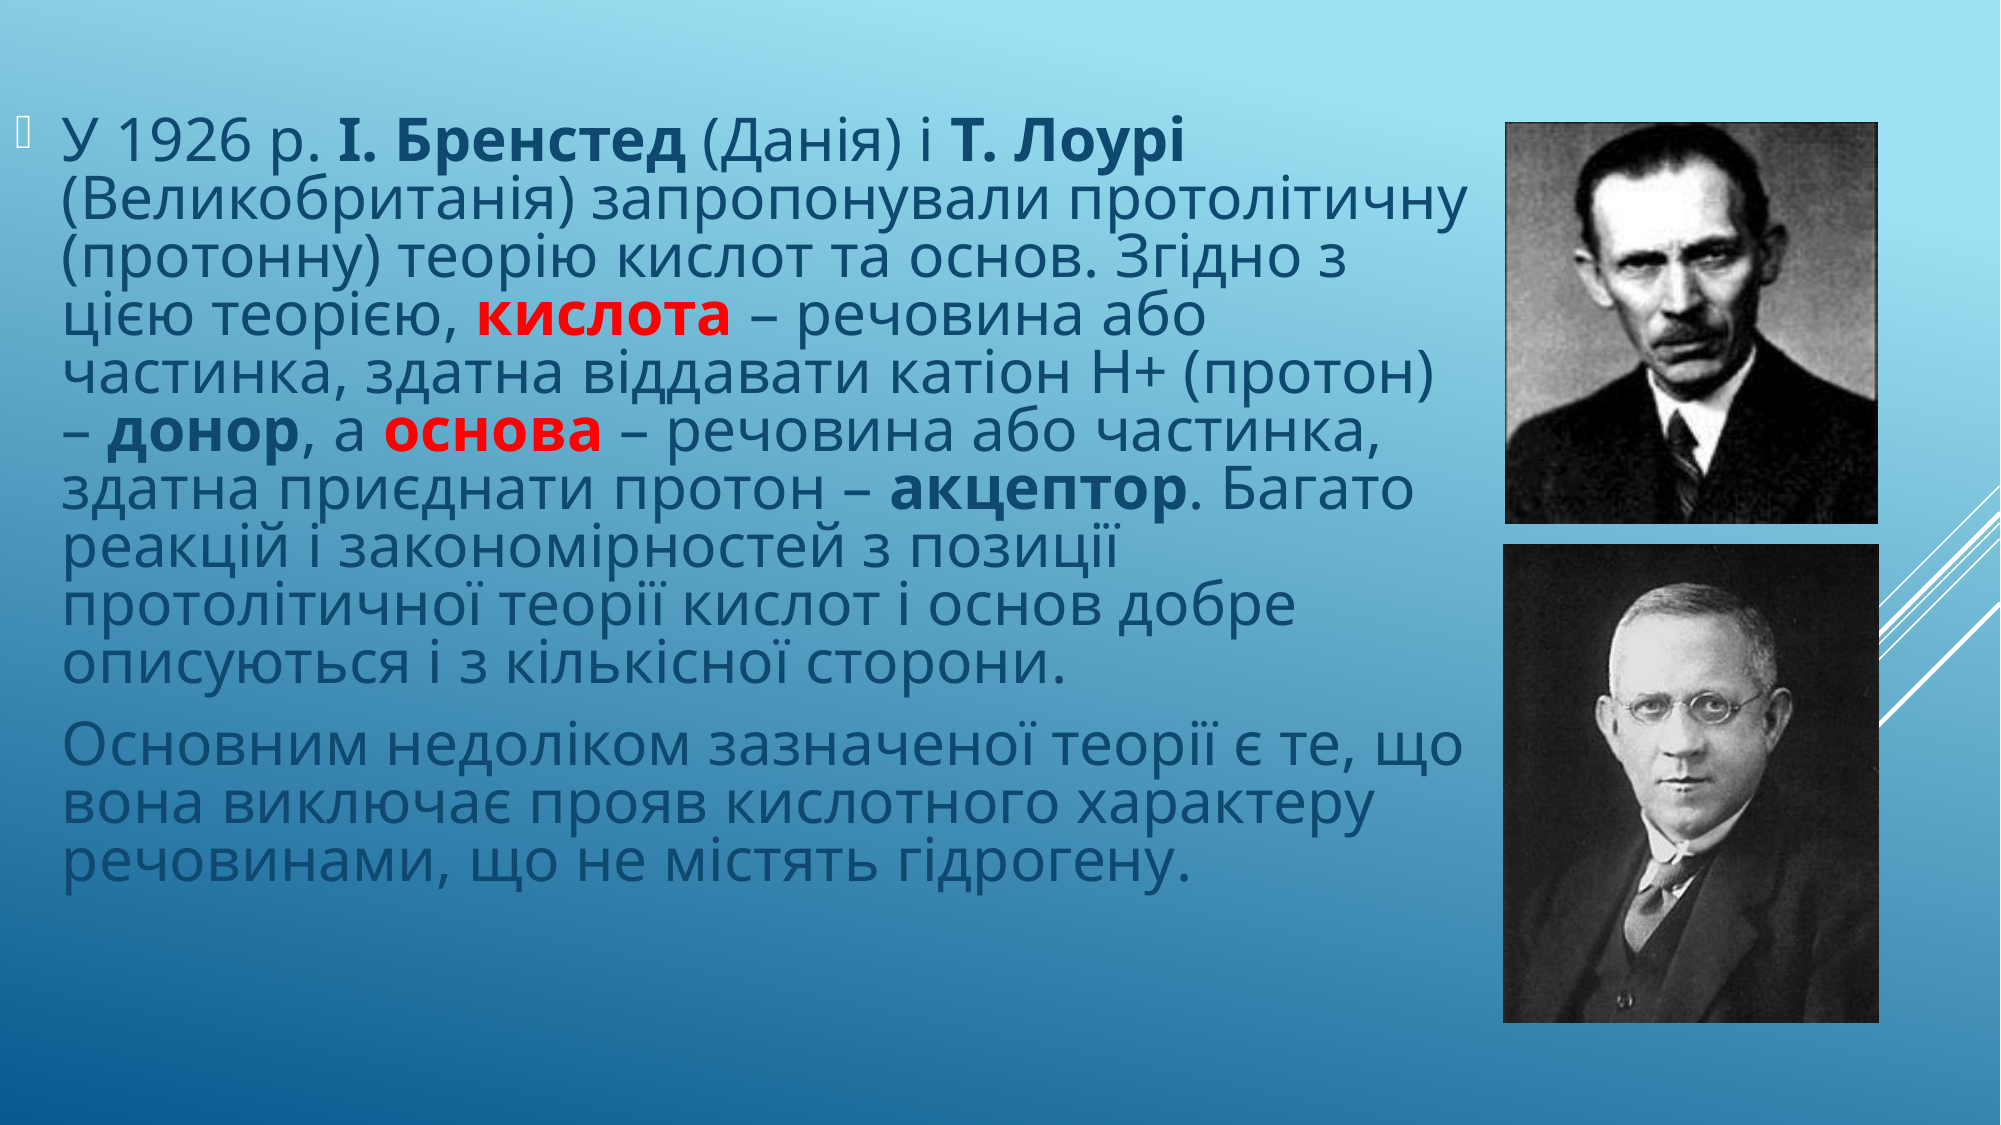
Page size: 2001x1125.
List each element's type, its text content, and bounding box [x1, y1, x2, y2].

list У 1926 р. І. Бренстед (Данія) і Т. Лоурі (Великобританія) запропонували протолітичну (протонну) теорію кислот та основ. Згідно з цією теорією, кислота – речовина або частинка, здатна віддавати катіон Н+ (протон) – донор, а основа – речовина або частинка, здатна приєднати протон – акцептор. Багато реакцій і закономірностей з позиції протолітичної теорії кислот і основ добре описуються і з кількісної сторони. Основним недоліком зазначеної теорії є те, що вона виключає прояв кислотного характеру речовинами, що не містять гідрогену. [0, 112, 1488, 1015]
picture [1503, 544, 1880, 1024]
picture [1504, 122, 1878, 525]
